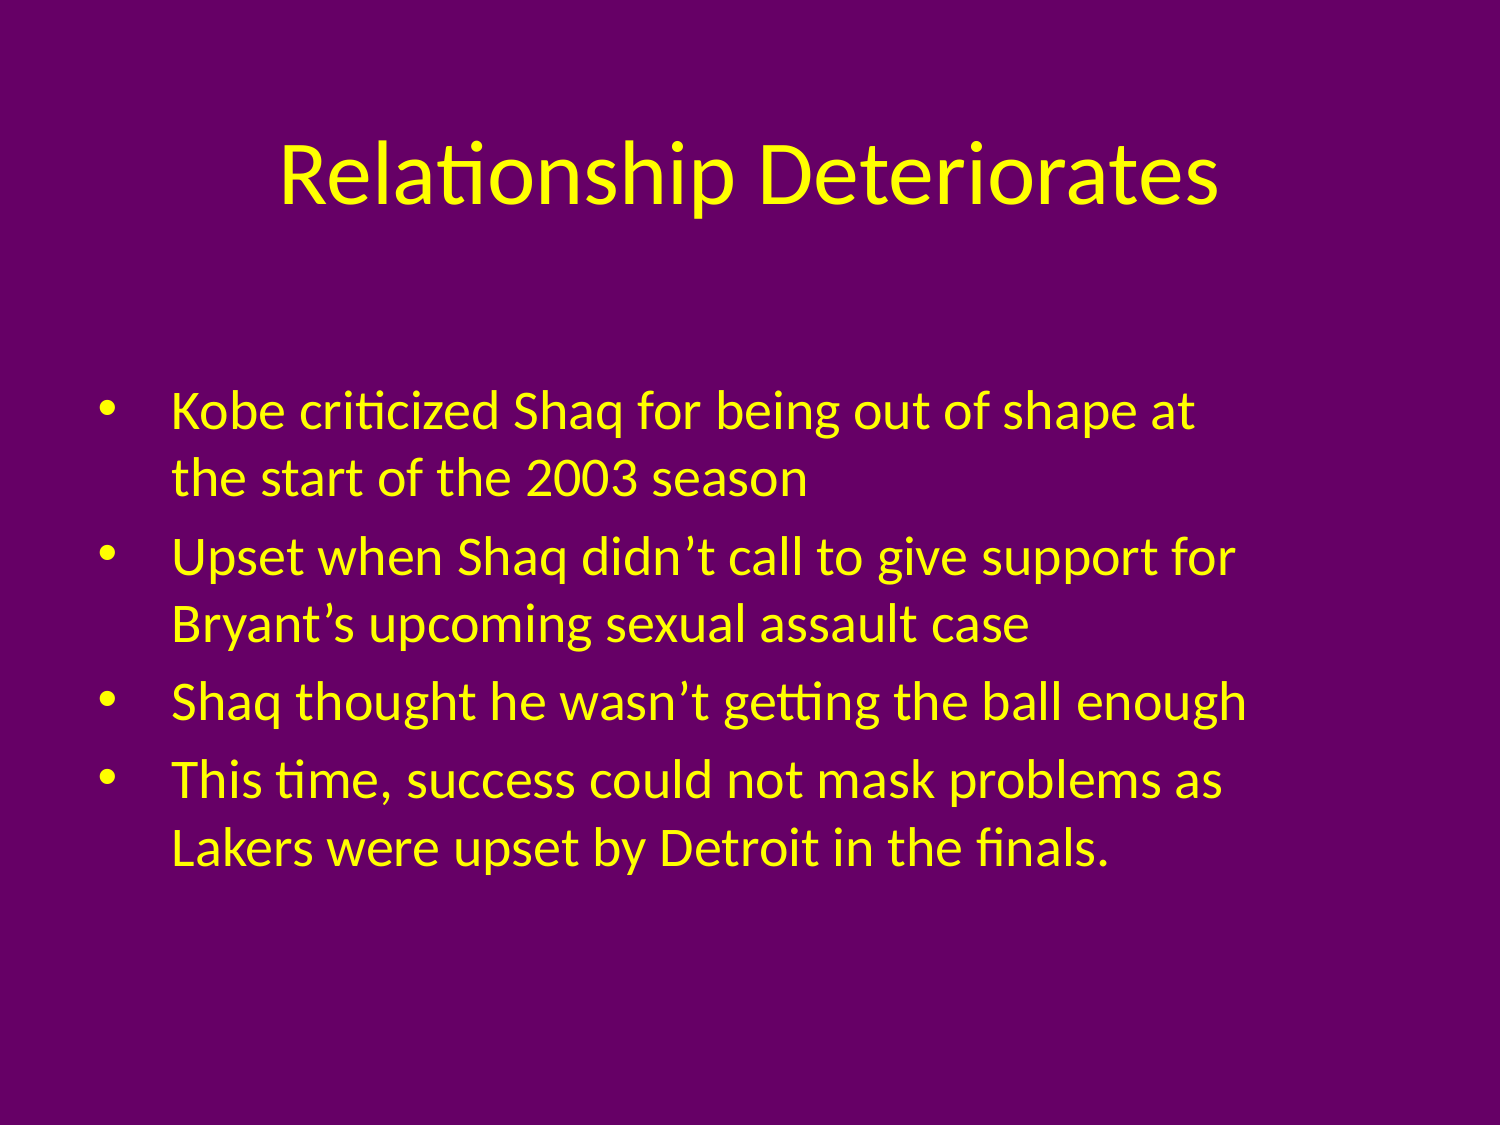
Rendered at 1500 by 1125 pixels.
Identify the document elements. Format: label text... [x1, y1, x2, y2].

title Relationship Deteriorates [112, 47, 1388, 289]
subtitle Kobe criticized Shaq for being out of shape at the start of the 2003 season Upset when Shaq didn’t call to give support for Bryant’s upcoming sexual assault case Shaq thought he wasn’t getting the ball enough This time, success could not mask problems as Lakers were upset by Detroit in the finals. [82, 365, 1275, 935]
